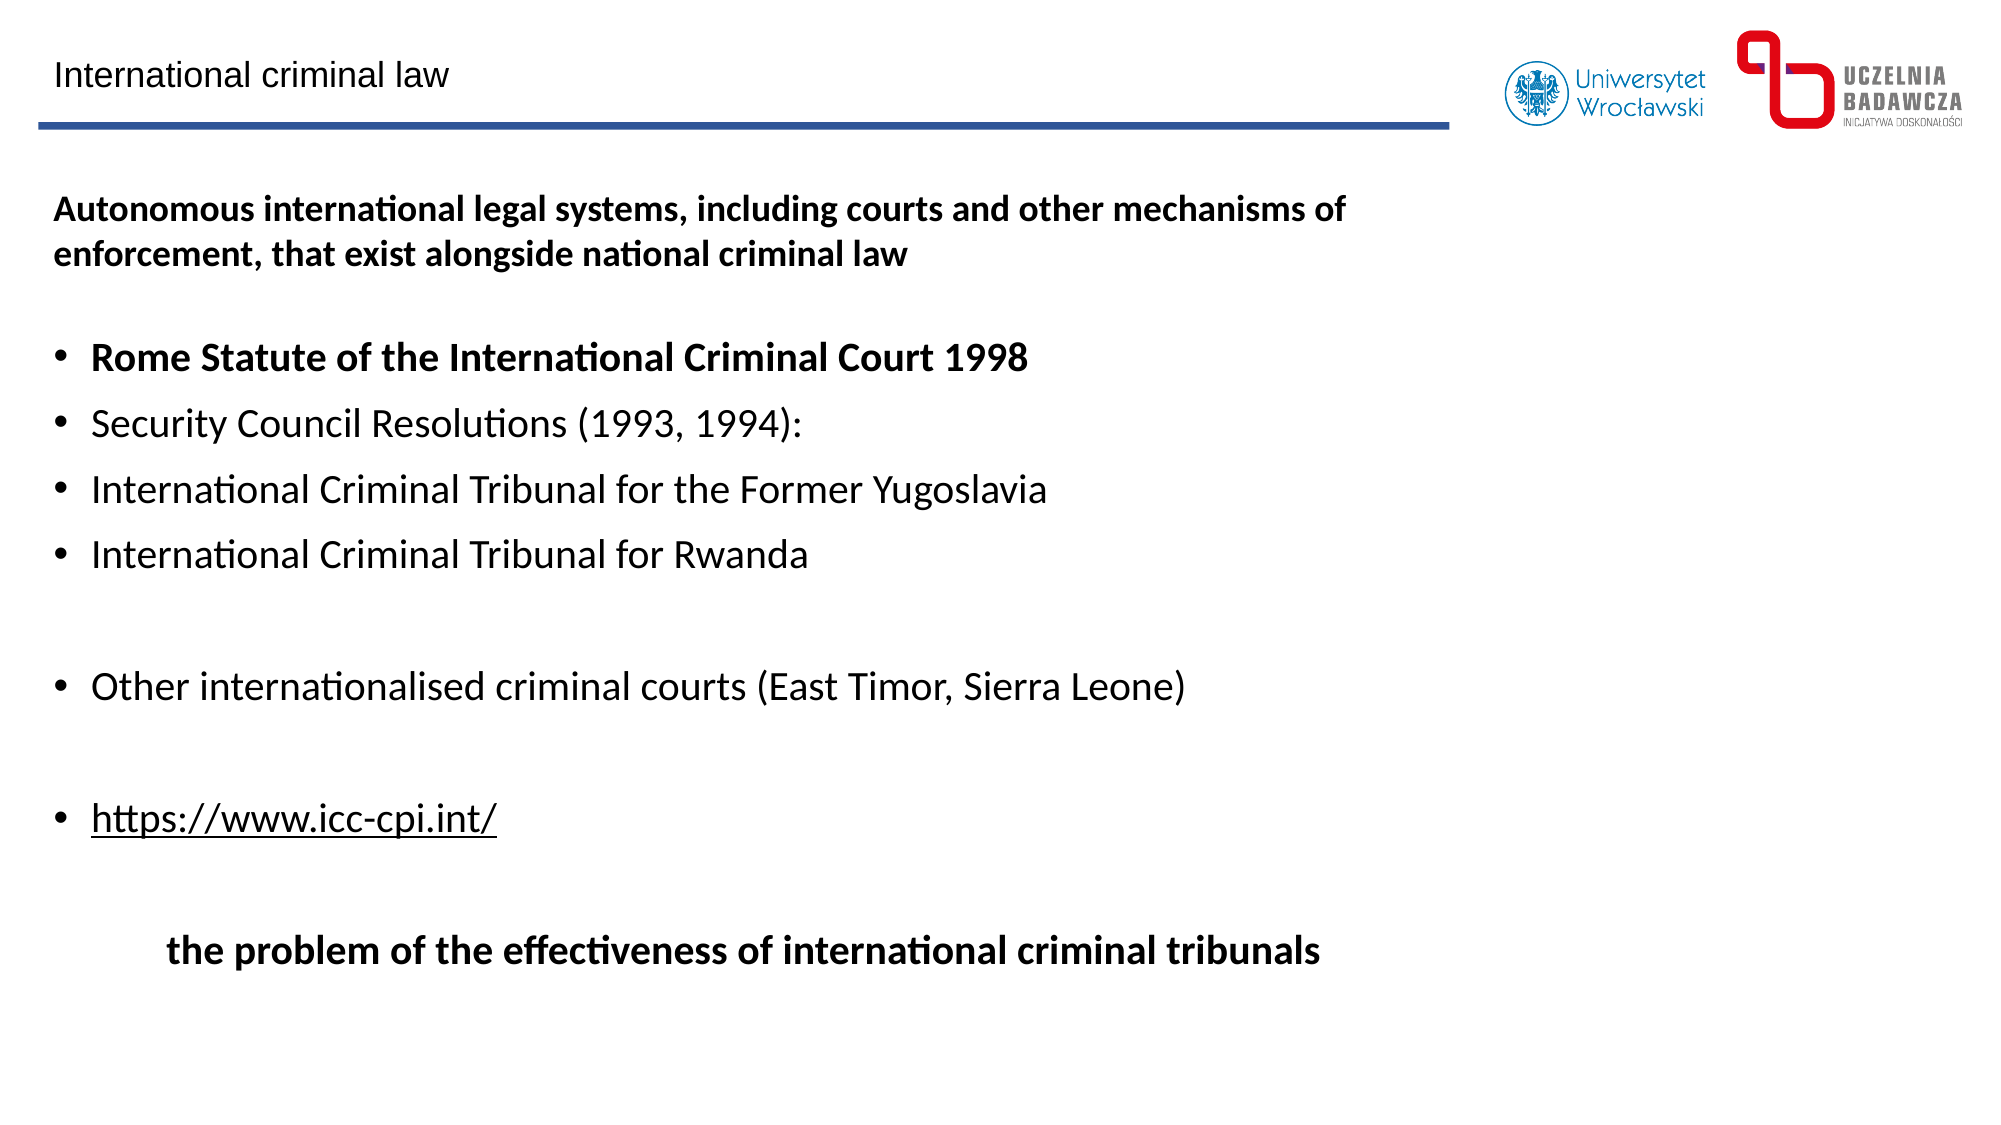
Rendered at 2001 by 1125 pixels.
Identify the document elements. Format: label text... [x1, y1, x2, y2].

list Rome Statute of the International Criminal Court 1998 Security Council Resolutions (1993, 1994): International Criminal Tribunal for the Former Yugoslavia International Criminal Tribunal for Rwanda Other internationalised criminal courts (East Timor, Sierra Leone) https://www.icc-cpi.int/ the problem of the effectiveness of international criminal tribunals [38, 327, 1450, 1094]
text_box Autonomous international legal systems, including courts and other mechanisms of enforcement, that exist alongside national criminal law [38, 176, 1450, 326]
list International criminal law [38, 48, 1437, 103]
picture [1489, 30, 1962, 129]
